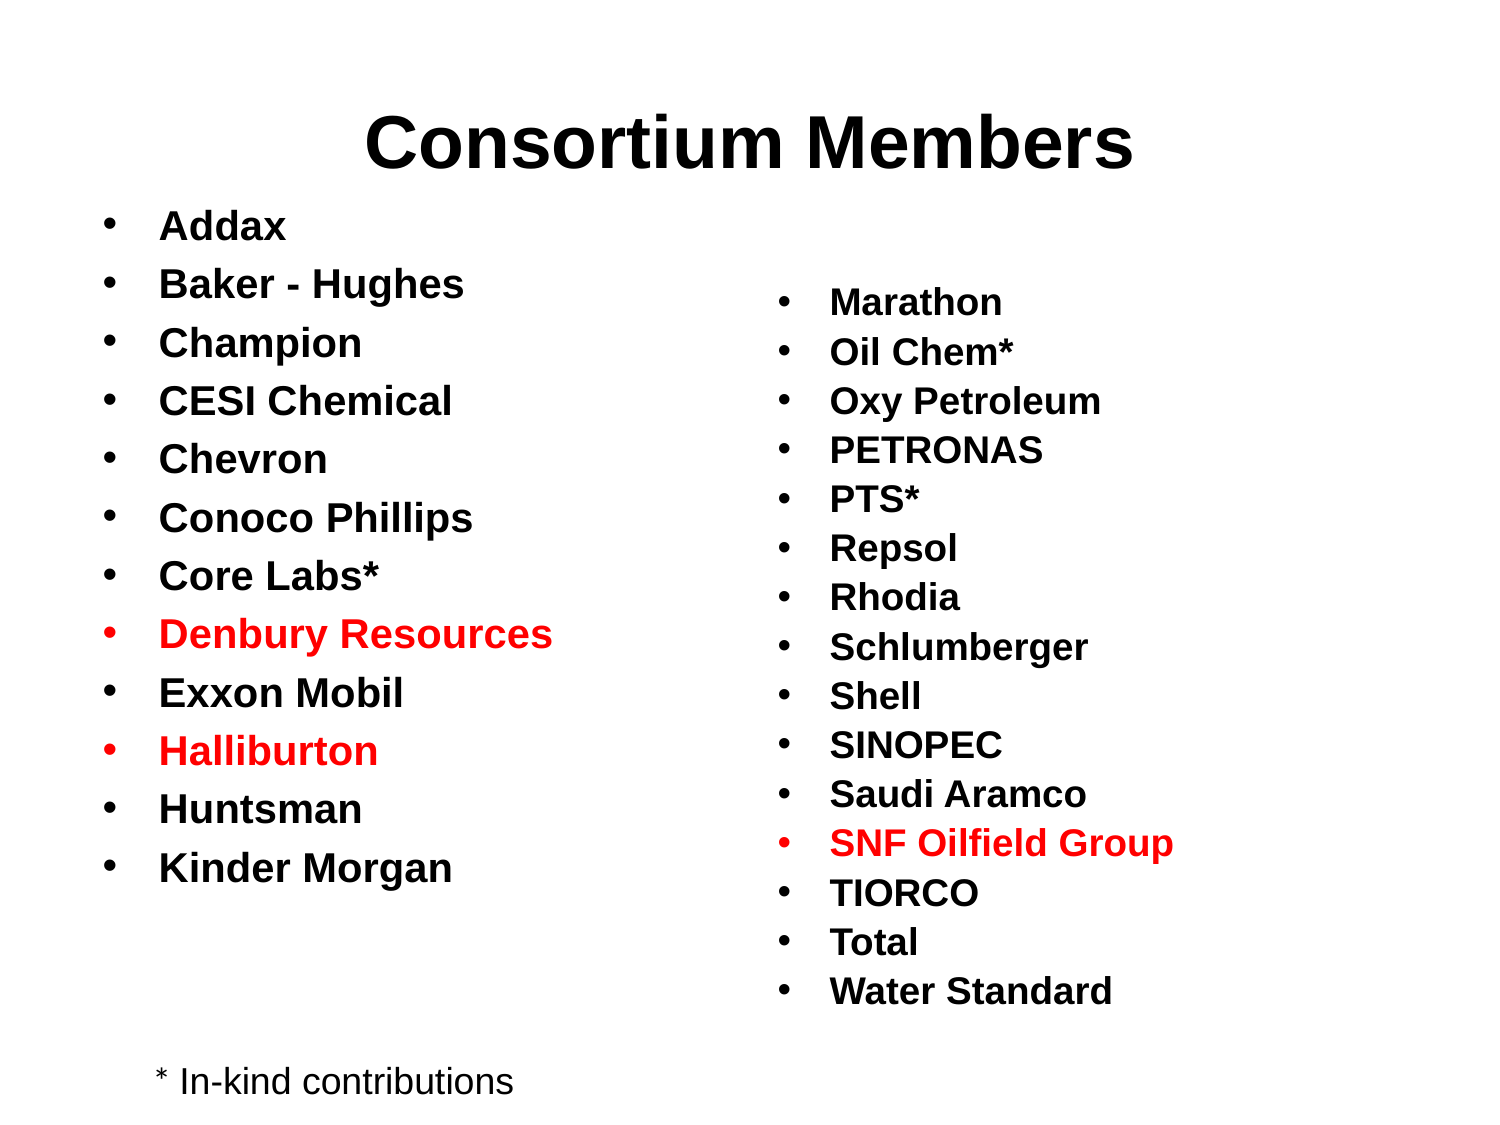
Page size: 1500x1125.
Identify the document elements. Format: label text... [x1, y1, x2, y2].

title Consortium Members [74, 44, 1426, 233]
list Marathon Oil Chem* Oxy Petroleum PETRONAS PTS* Repsol Rhodia Schlumberger Shell SINOPEC Saudi Aramco SNF Oilfield Group TIORCO Total Water Standard [762, 274, 1388, 1026]
text_box * In-kind contributions [137, 1049, 700, 1110]
list Addax Baker - Hughes Champion CESI Chemical Chevron Conoco Phillips Core Labs* Denbury Resources Exxon Mobil Halliburton Huntsman Kinder Morgan [87, 190, 751, 934]
